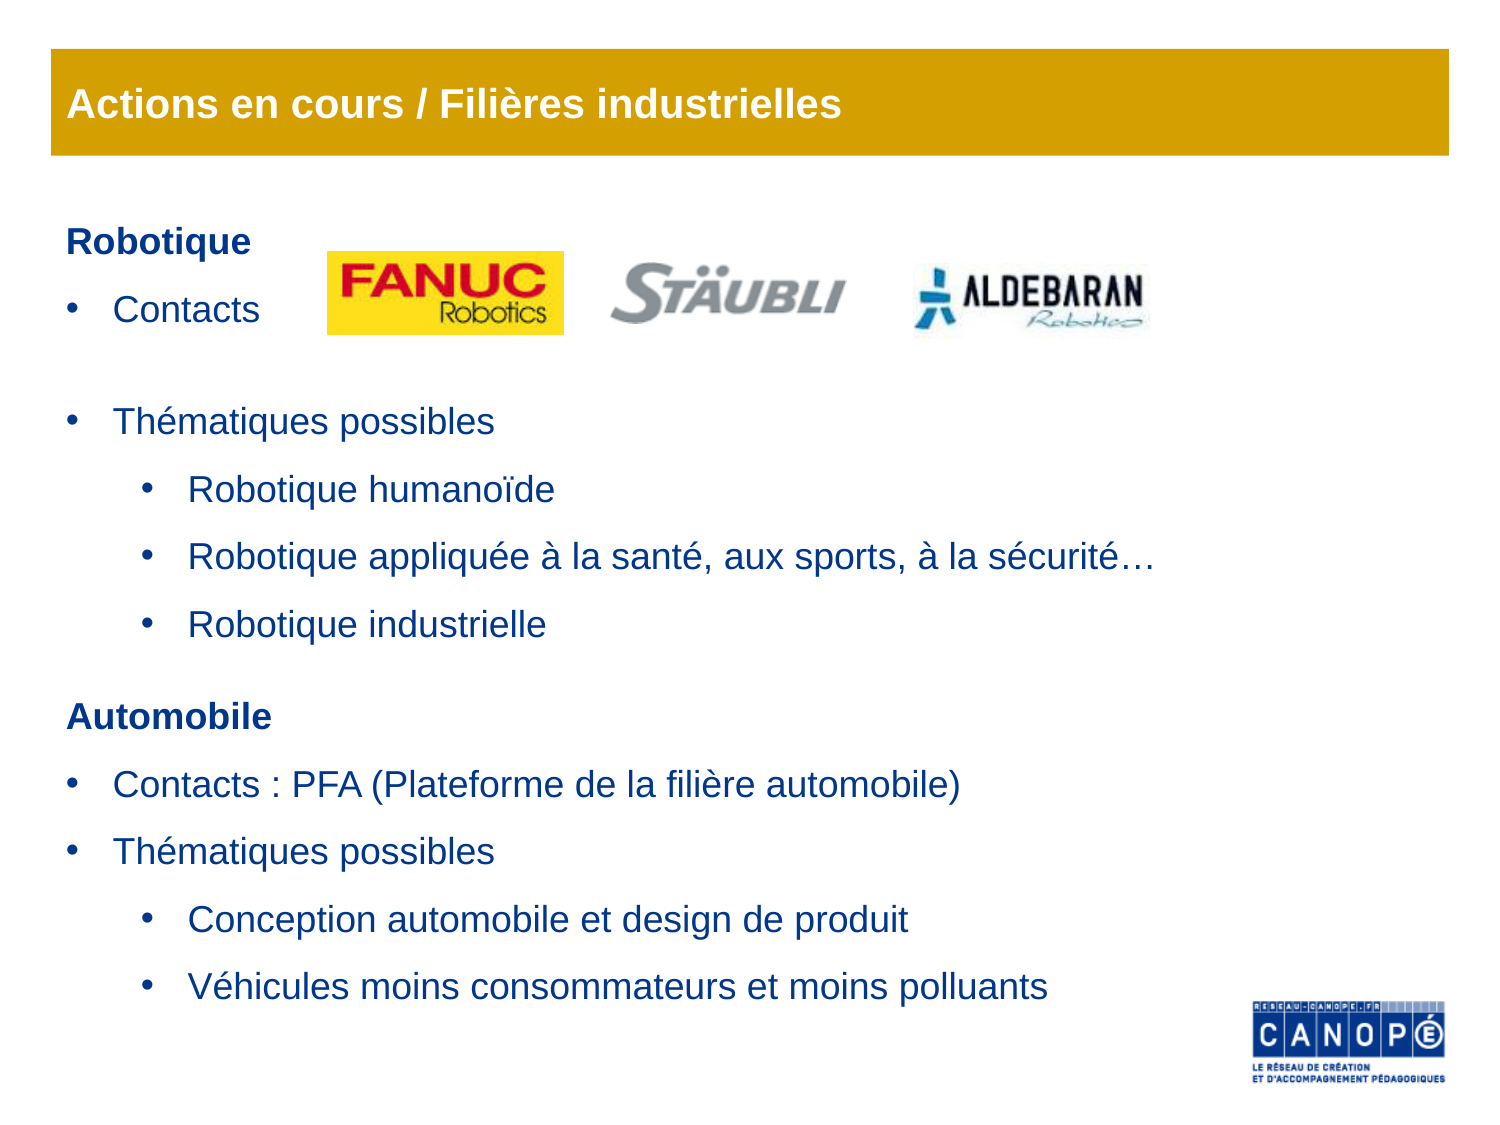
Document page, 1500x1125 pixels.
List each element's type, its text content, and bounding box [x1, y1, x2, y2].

picture [1241, 991, 1450, 1090]
picture [610, 262, 848, 324]
text_box Robotique Contacts Thématiques possibles Robotique humanoïde Robotique appliquée à la santé, aux sports, à la sécurité… Robotique industrielle Automobile Contacts : PFA (Plateforme de la filière automobile) Thématiques possibles Conception automobile et design de produit Véhicules moins consommateurs et moins polluants [51, 187, 1474, 1015]
title Actions en cours / Filières industrielles [51, 48, 1449, 156]
picture [327, 251, 564, 335]
picture [913, 262, 1150, 339]
